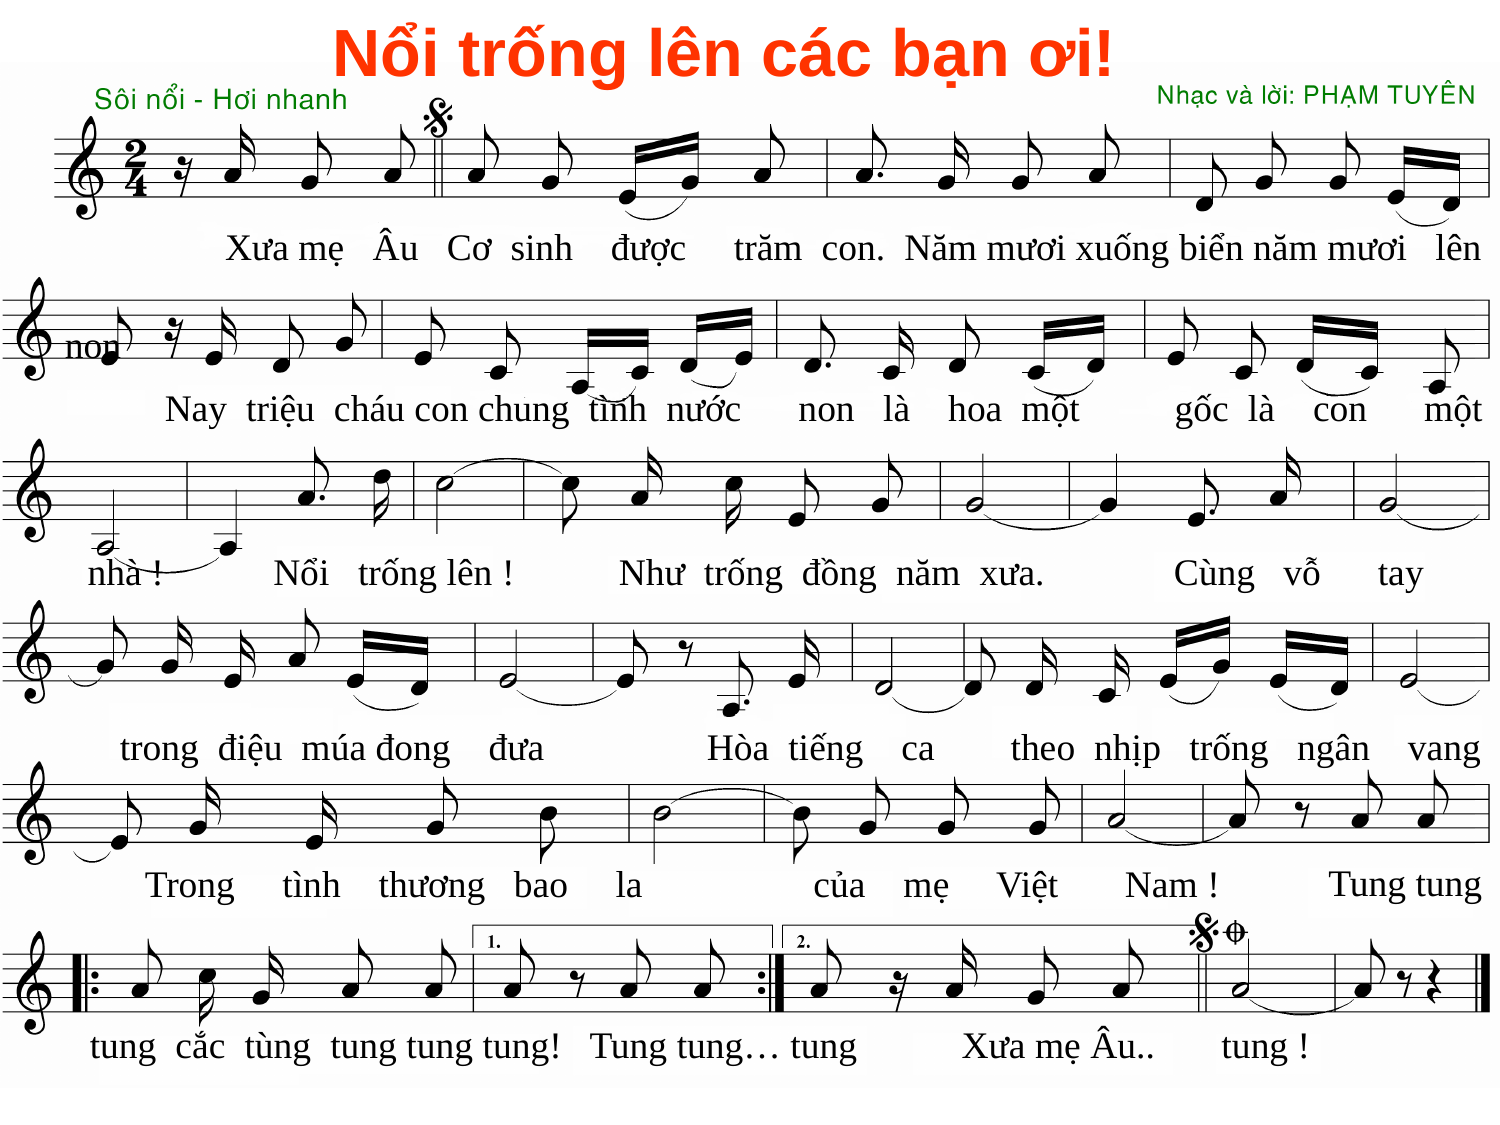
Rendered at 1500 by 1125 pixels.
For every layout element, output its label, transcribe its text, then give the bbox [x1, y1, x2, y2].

text_box Nổi trống lên các bạn ơi! [87, 0, 1363, 60]
picture [0, 62, 1500, 1088]
